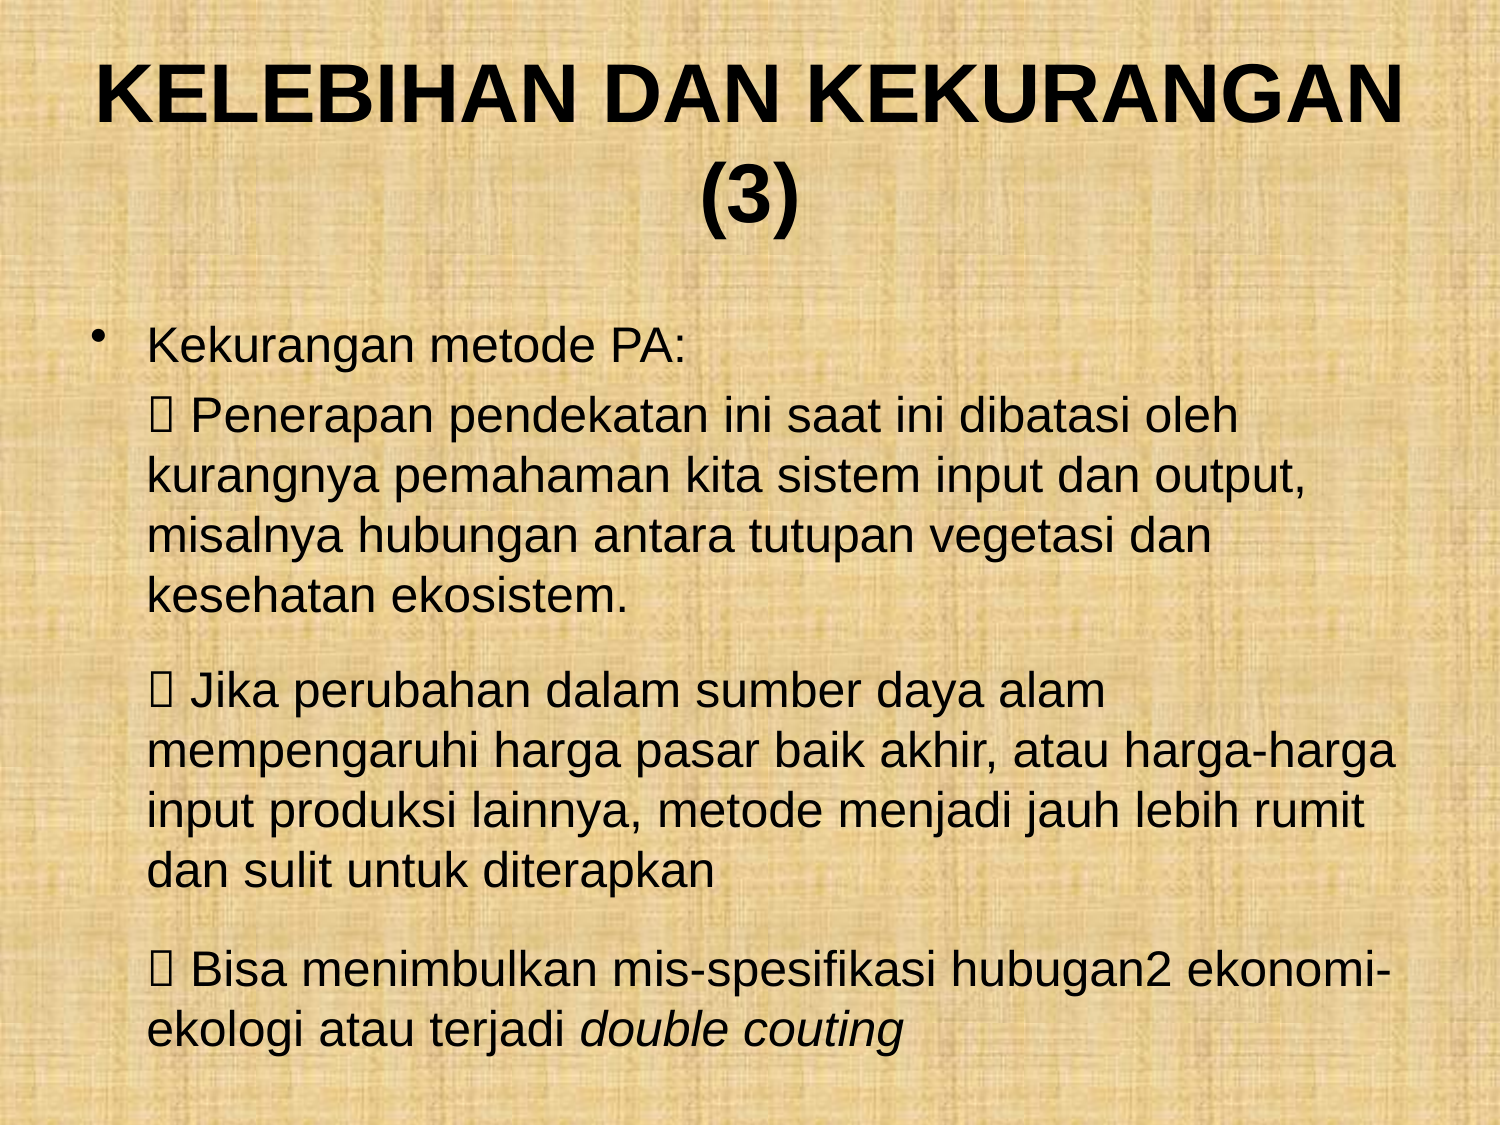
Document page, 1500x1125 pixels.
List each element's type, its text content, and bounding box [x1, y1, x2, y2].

title KELEBIHAN DAN KEKURANGAN (3) [23, 44, 1477, 233]
picture [0, 0, 1500, 1125]
list Kekurangan metode PA:  Penerapan pendekatan ini saat ini dibatasi oleh kurangnya pemahaman kita sistem input dan output, misalnya hubungan antara tutupan vegetasi dan kesehatan ekosistem.  Jika perubahan dalam sumber daya alam mempengaruhi harga pasar baik akhir, atau harga-harga input produksi lainnya, metode menjadi jauh lebih rumit dan sulit untuk diterapkan  Bisa menimbulkan mis-spesifikasi hubugan2 ekonomi-ekologi atau terjadi double couting [74, 304, 1426, 1079]
